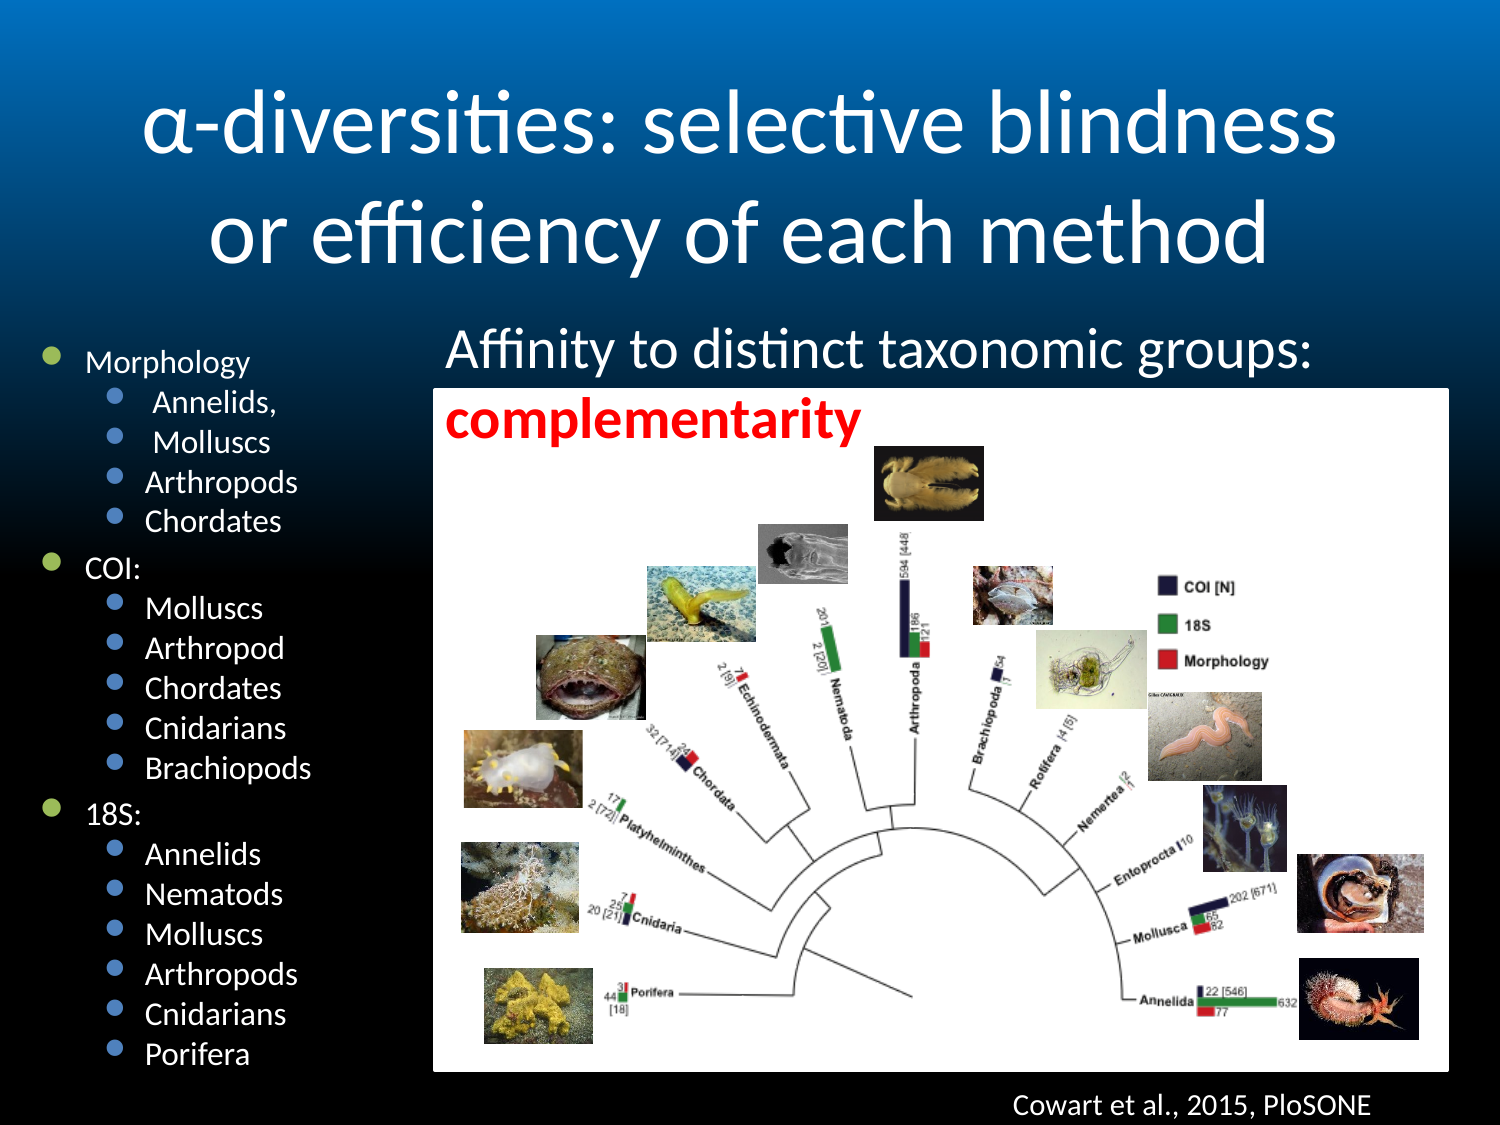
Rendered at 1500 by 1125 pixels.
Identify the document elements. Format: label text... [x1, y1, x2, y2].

text_box Affinity to distinct taxonomic groups: complementarity [430, 302, 1500, 373]
text_box Morphology Annelids, Molluscs Arthropods Chordates COI: Molluscs Arthropod Chordates Cnidarians Brachiopods 18S: Annelids Nematods Molluscs Arthropods Cnidarians Porifera [25, 332, 541, 879]
text_box [433, 388, 1449, 1072]
text_box α-diversities: selective blindness or efficiency of each method [101, 54, 1380, 196]
text_box Cowart et al., 2015, PloSONE [998, 1077, 1472, 1125]
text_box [461, 446, 1424, 1044]
